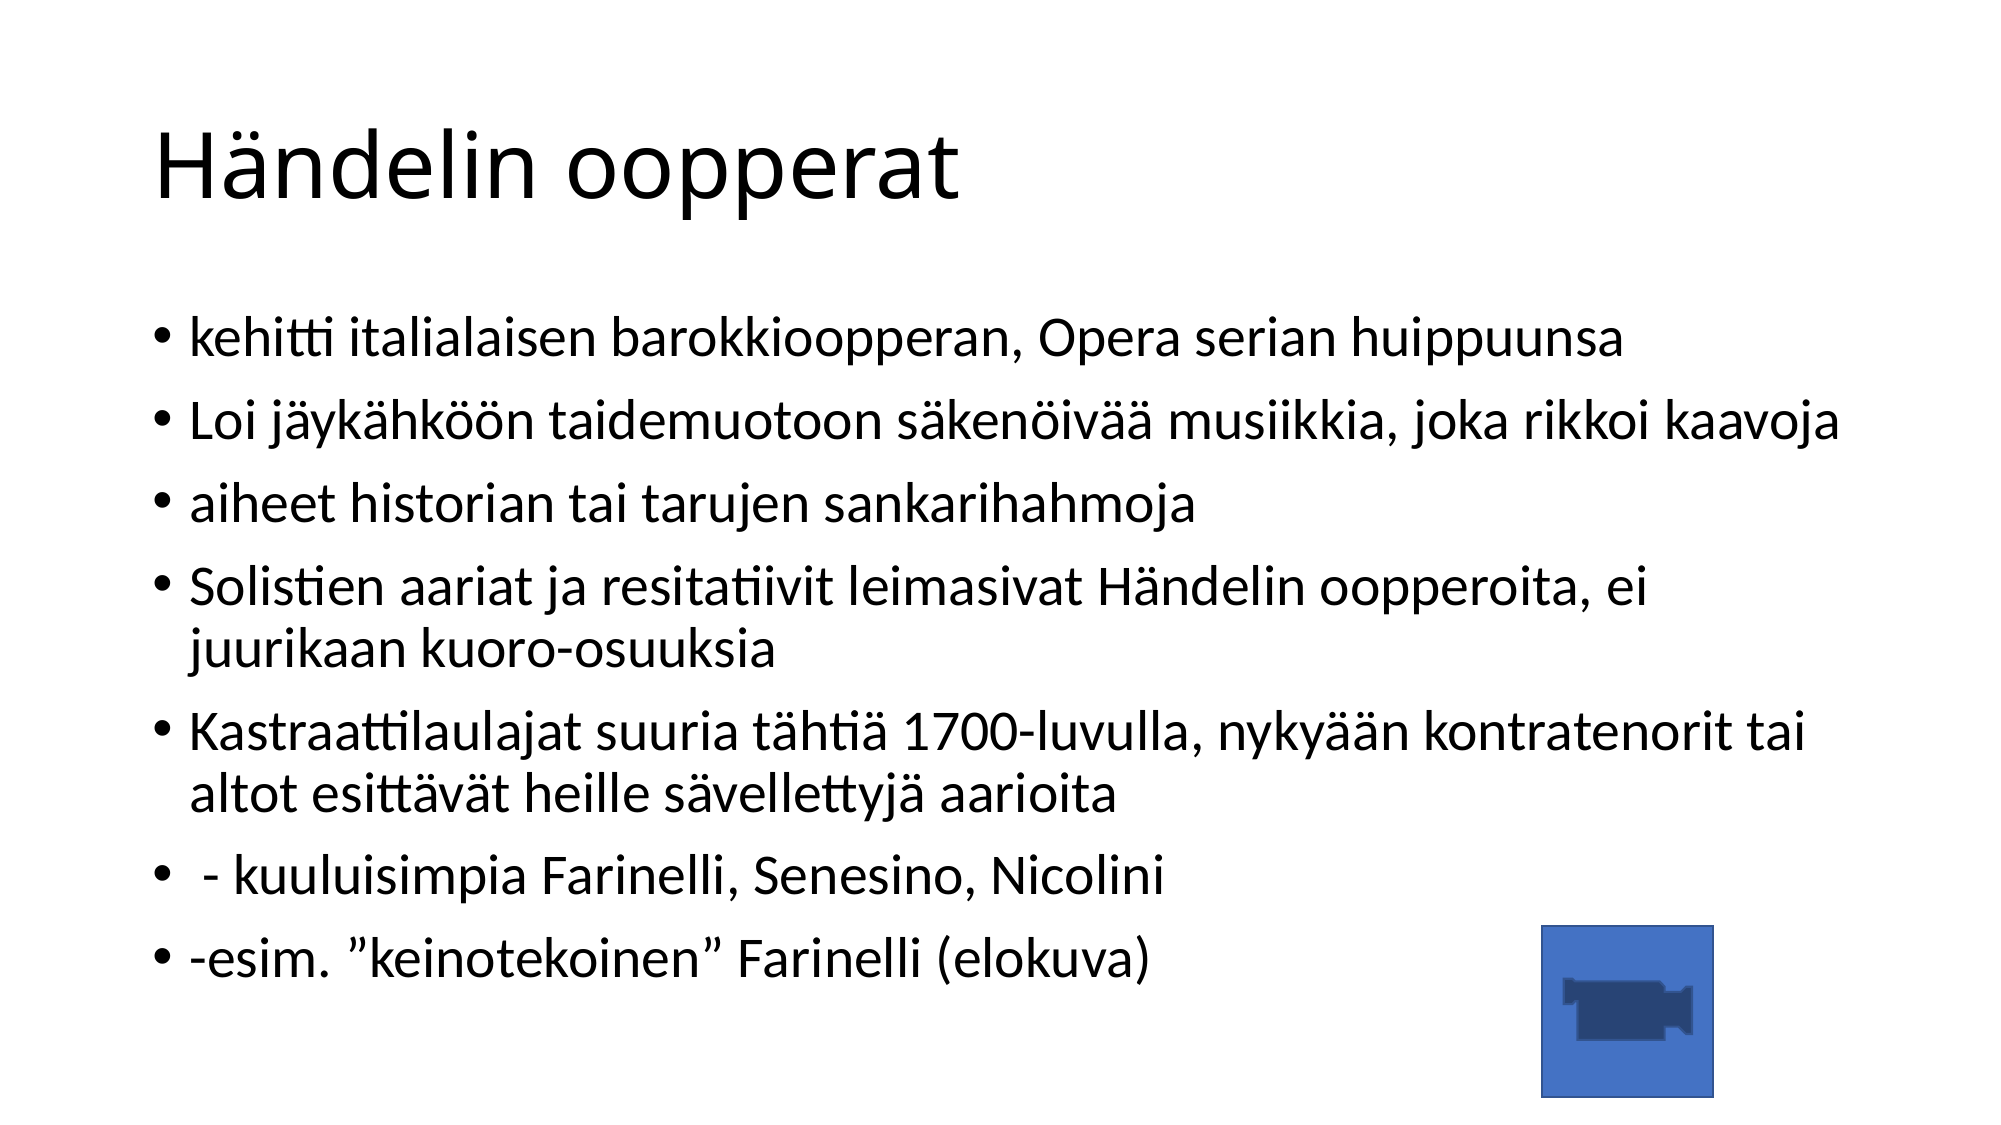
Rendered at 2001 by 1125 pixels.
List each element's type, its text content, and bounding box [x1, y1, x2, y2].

list kehitti italialaisen barokkioopperan, Opera serian huippuunsa Loi jäykähköön taidemuotoon säkenöivää musiikkia, joka rikkoi kaavoja aiheet historian tai tarujen sankarihahmoja Solistien aariat ja resitatiivit leimasivat Händelin oopperoita, ei juurikaan kuoro-osuuksia Kastraattilaulajat suuria tähtiä 1700-luvulla, nykyään kontratenorit tai altot esittävät heille sävellettyjä aarioita - kuuluisimpia Farinelli, Senesino, Nicolini -esim. ”keinotekoinen” Farinelli (elokuva) [137, 299, 1863, 1014]
text_box [1541, 925, 1714, 1098]
title Händelin oopperat [137, 59, 1863, 278]
